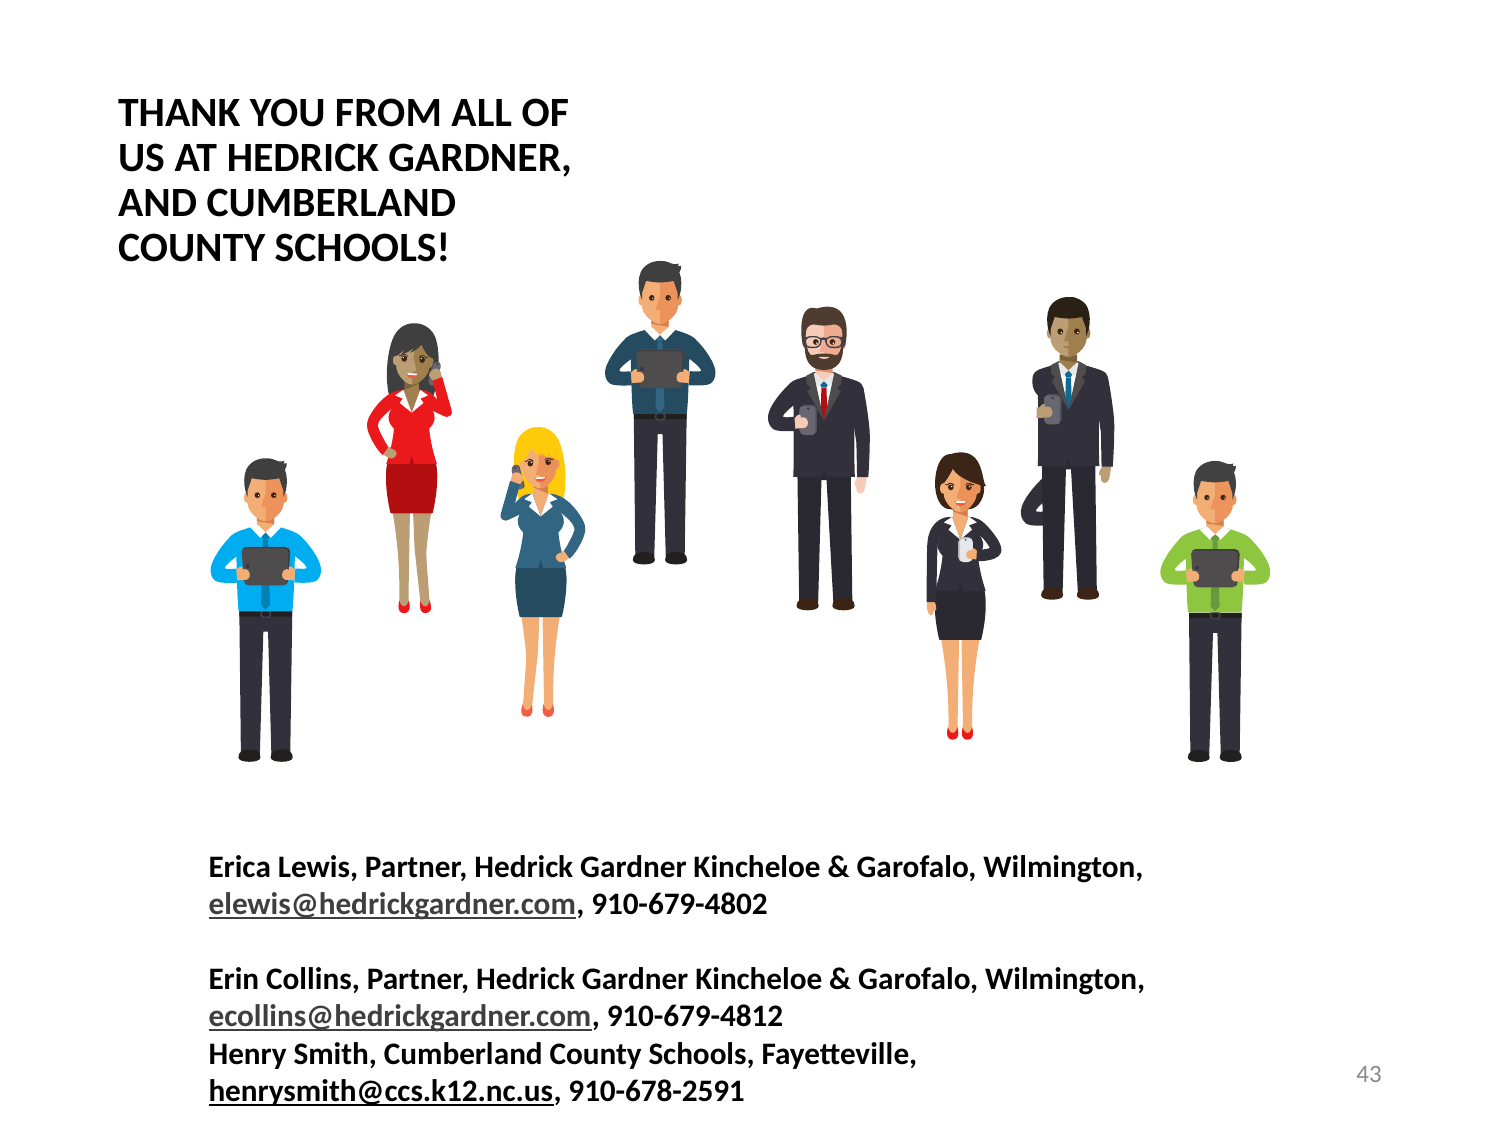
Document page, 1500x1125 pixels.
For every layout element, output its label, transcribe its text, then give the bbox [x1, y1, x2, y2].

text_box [924, 450, 1005, 740]
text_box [601, 260, 719, 567]
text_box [365, 322, 453, 614]
text_box Erica Lewis, Partner, Hedrick Gardner Kincheloe & Garofalo, Wilmington, elewis@hedrickgardner.com, 910-679-4802 Erin Collins, Partner, Hedrick Gardner Kincheloe & Garofalo, Wilmington, ecollins@hedrickgardner.com, 910-679-4812 Henry Smith, Cumberland County Schools, Fayetteville, henrysmith@ccs.k12.nc.us, 910-678-2591 [193, 838, 1273, 1119]
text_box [764, 297, 871, 612]
text_box [1020, 499, 1025, 523]
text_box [499, 426, 587, 718]
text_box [207, 458, 325, 764]
slide_number 43 [1059, 1042, 1397, 1103]
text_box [1030, 296, 1115, 602]
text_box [1157, 460, 1274, 764]
title THANK YOU FROM ALL OF US AT HEDRICK GARDNER, AND CUMBERLAND COUNTY SCHOOLS! [103, 0, 604, 362]
